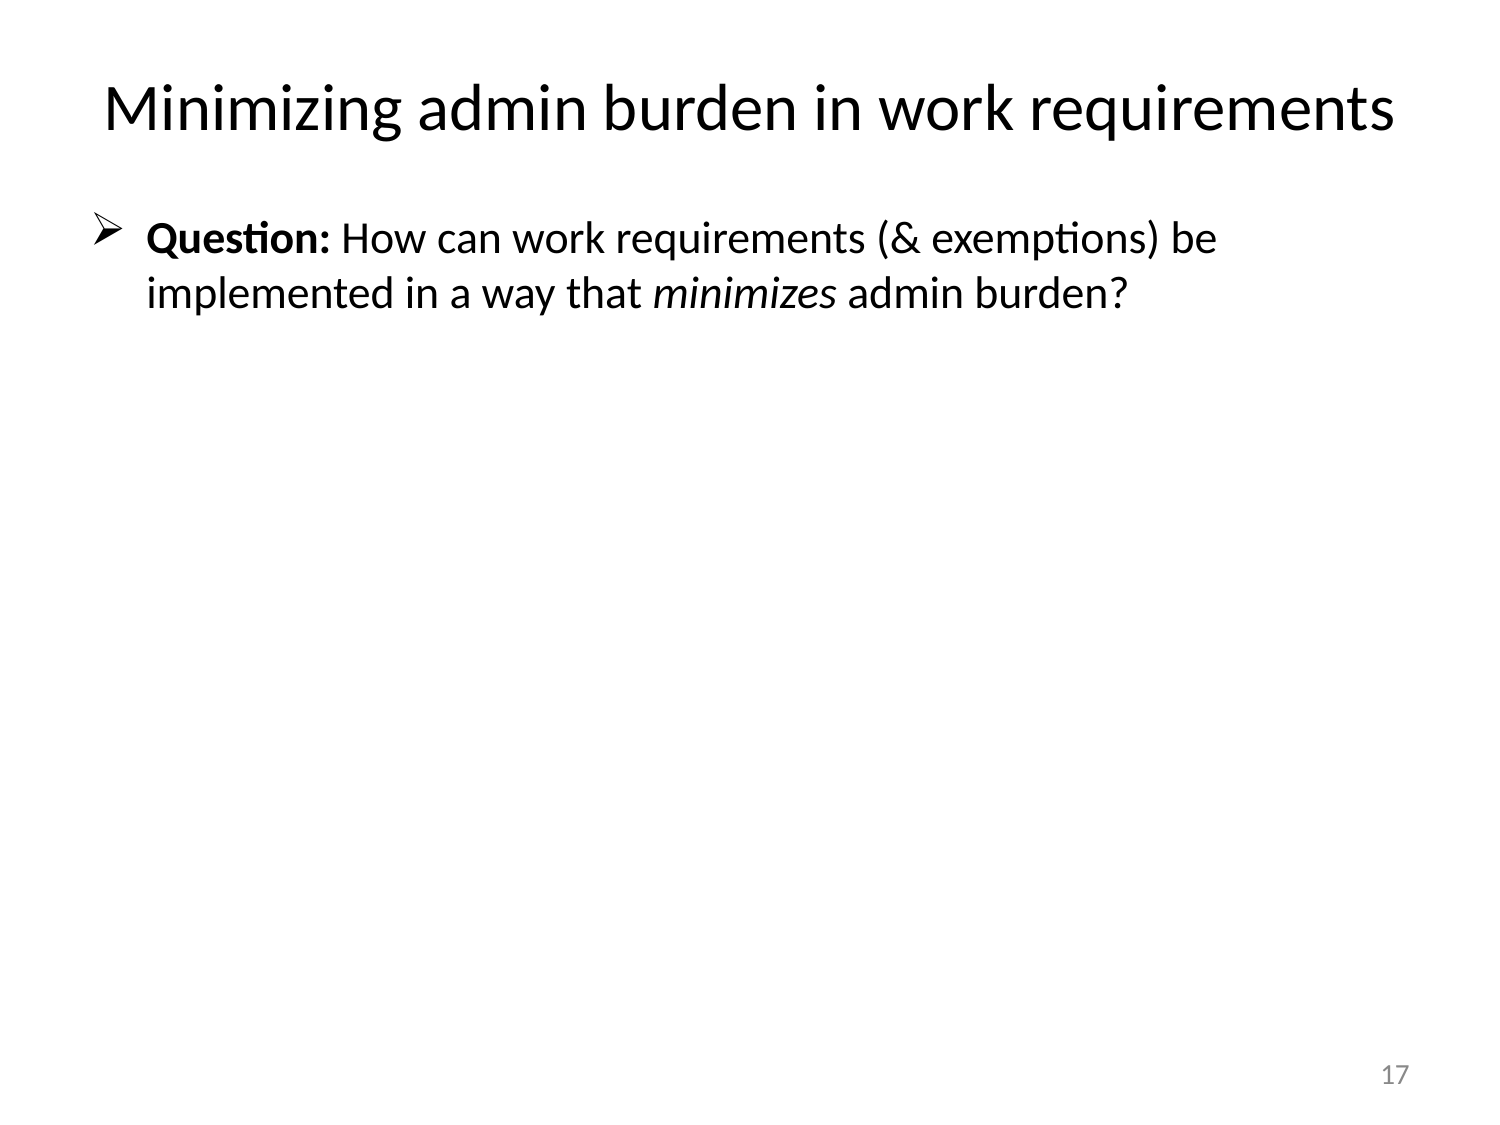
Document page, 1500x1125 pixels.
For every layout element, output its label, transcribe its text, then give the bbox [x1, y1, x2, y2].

title Minimizing admin burden in work requirements [75, 45, 1425, 163]
list Question: How can work requirements (& exemptions) be implemented in a way that minimizes admin burden? [75, 200, 1425, 1005]
slide_number 17 [1074, 1042, 1425, 1103]
